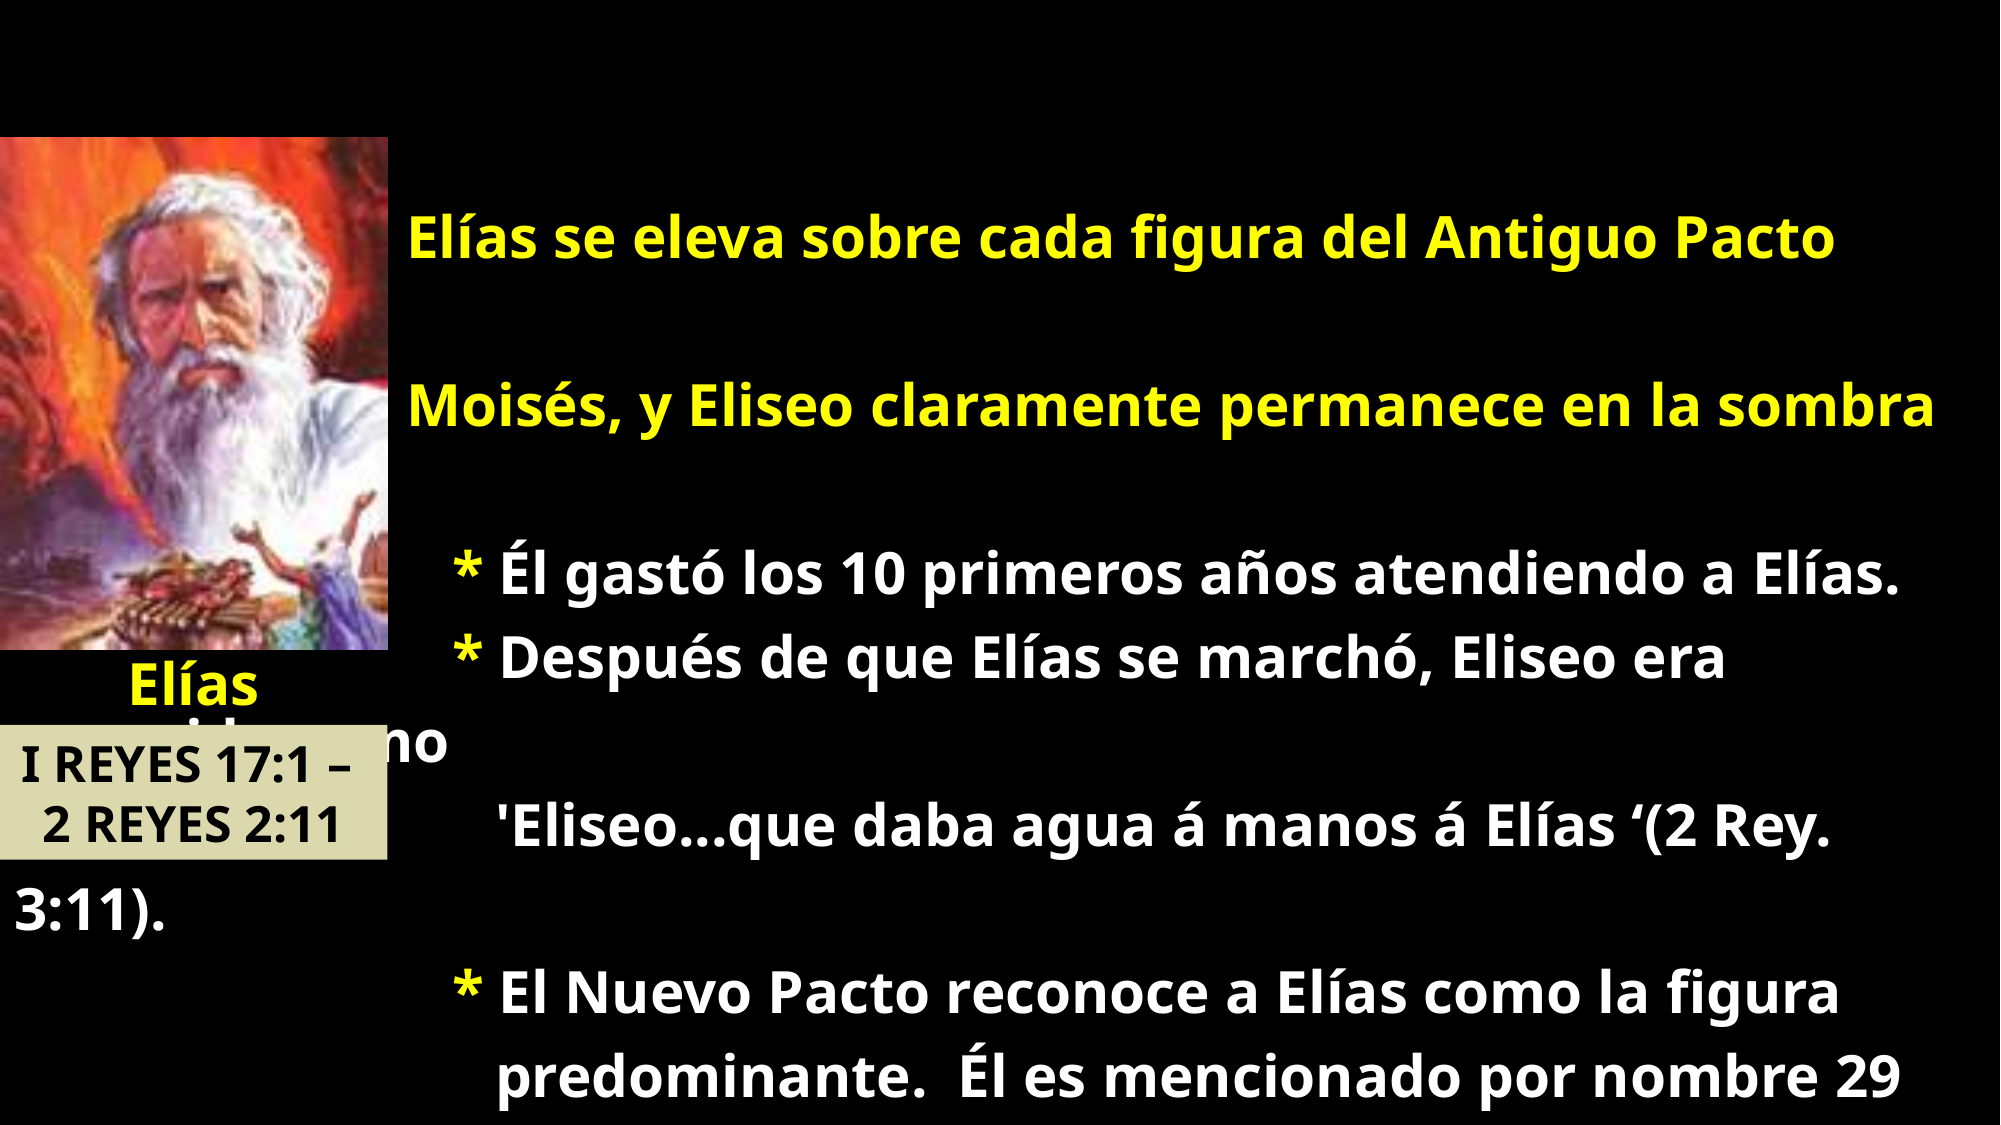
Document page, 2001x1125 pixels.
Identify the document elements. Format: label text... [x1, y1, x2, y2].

text_box I REYES 17:1 – 2 REYES 2:11 [0, 724, 388, 860]
picture [0, 137, 388, 651]
text_box Elías [0, 657, 388, 724]
text_box Elías se eleva sobre cada figura del Antiguo Pacto excepto a Moisés, y Eliseo claramente permanece en la sombra de Elías. * Él gastó los 10 primeros años atendiendo a Elías. * Después de que Elías se marchó, Eliseo era conocido como 'Eliseo...que daba agua á manos á Elías ‘(2 Rey. 3:11). * El Nuevo Pacto reconoce a Elías como la figura predominante. Él es mencionado por nombre 29 veces. Eliseo es mencionado sólo una vez. *Mientras Dios hizo de Eliseo el sucesor de Elías y lo autorizó a desempeñar aquel papel, todavía él era muy diferente de Elías en algunas áreas espirituales importantes y claramente desempeñó un papel subordinado. [0, 178, 2000, 1125]
